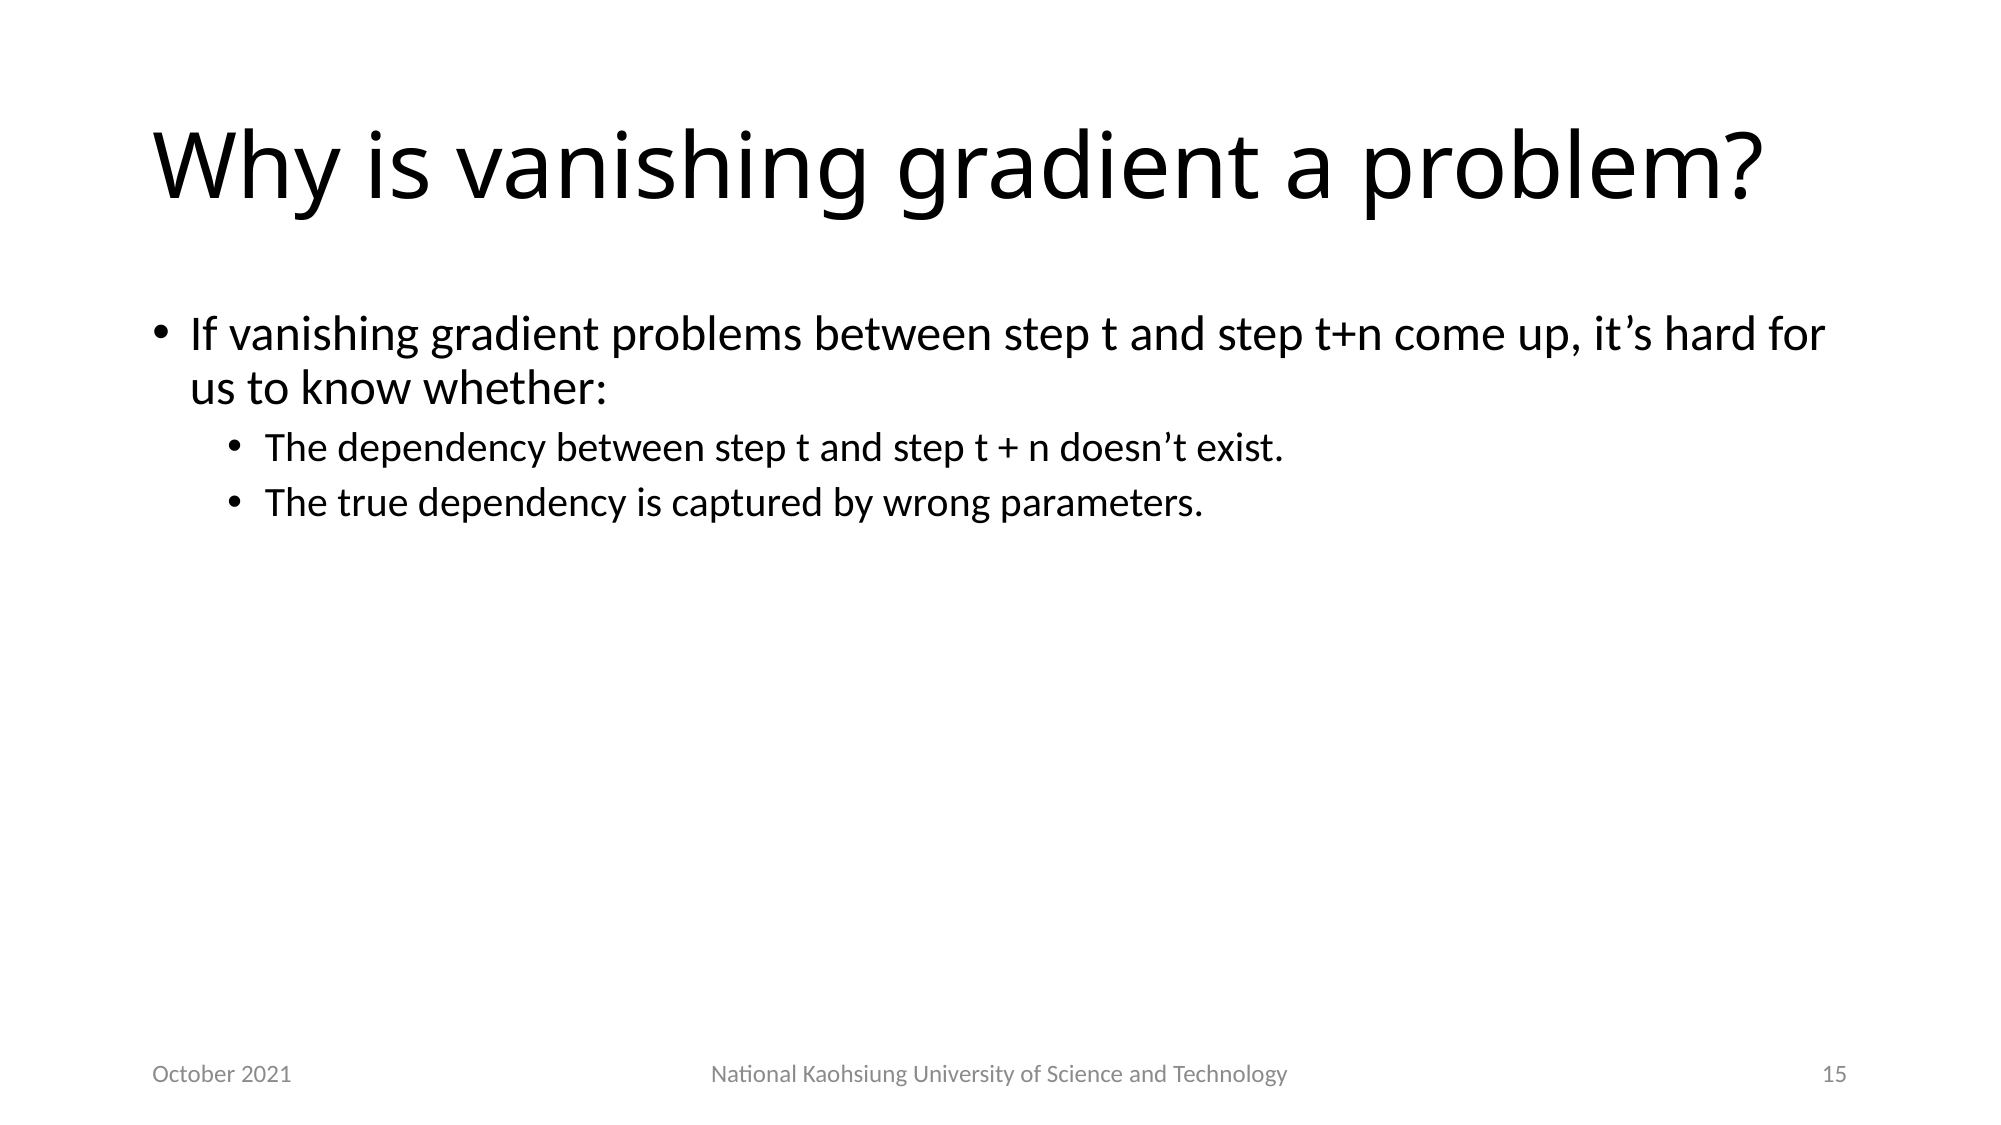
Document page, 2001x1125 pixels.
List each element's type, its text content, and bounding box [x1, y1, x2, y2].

footer National Kaohsiung University of Science and Technology [662, 1042, 1338, 1103]
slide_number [137, 1042, 588, 1103]
title Why is vanishing gradient a problem? [137, 59, 1863, 278]
list If vanishing gradient problems between step t and step t+n come up, it’s hard for us to know whether: The dependency between step t and step t + n doesn’t exist. The true dependency is captured by wrong parameters. [137, 299, 1863, 1014]
slide_number 15 [1412, 1042, 1863, 1103]
